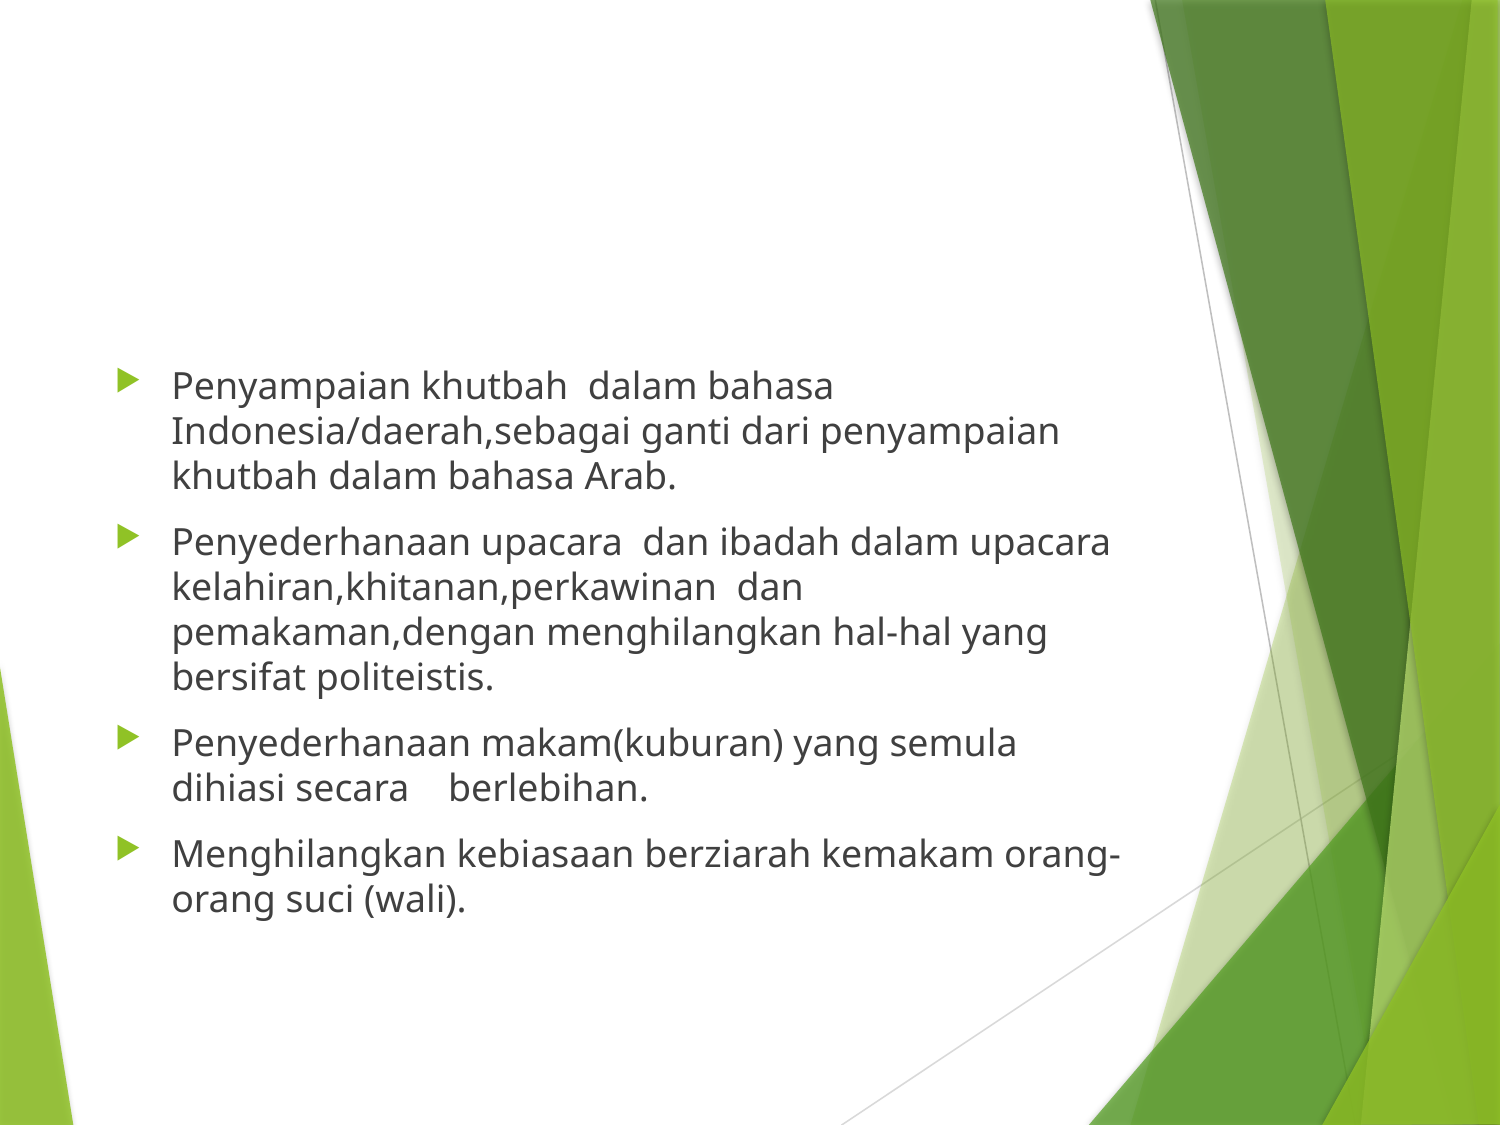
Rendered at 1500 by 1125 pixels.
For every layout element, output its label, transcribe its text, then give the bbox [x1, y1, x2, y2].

list Penyampaian khutbah dalam bahasa Indonesia/daerah,sebagai ganti dari penyampaian khutbah dalam bahasa Arab. Penyederhanaan upacara dan ibadah dalam upacara kelahiran,khitanan,perkawinan dan pemakaman,dengan menghilangkan hal-hal yang bersifat politeistis. Penyederhanaan makam(kuburan) yang semula dihiasi secara berlebihan. Menghilangkan kebiasaan berziarah kemakam orang-orang suci (wali). [99, 354, 1142, 992]
